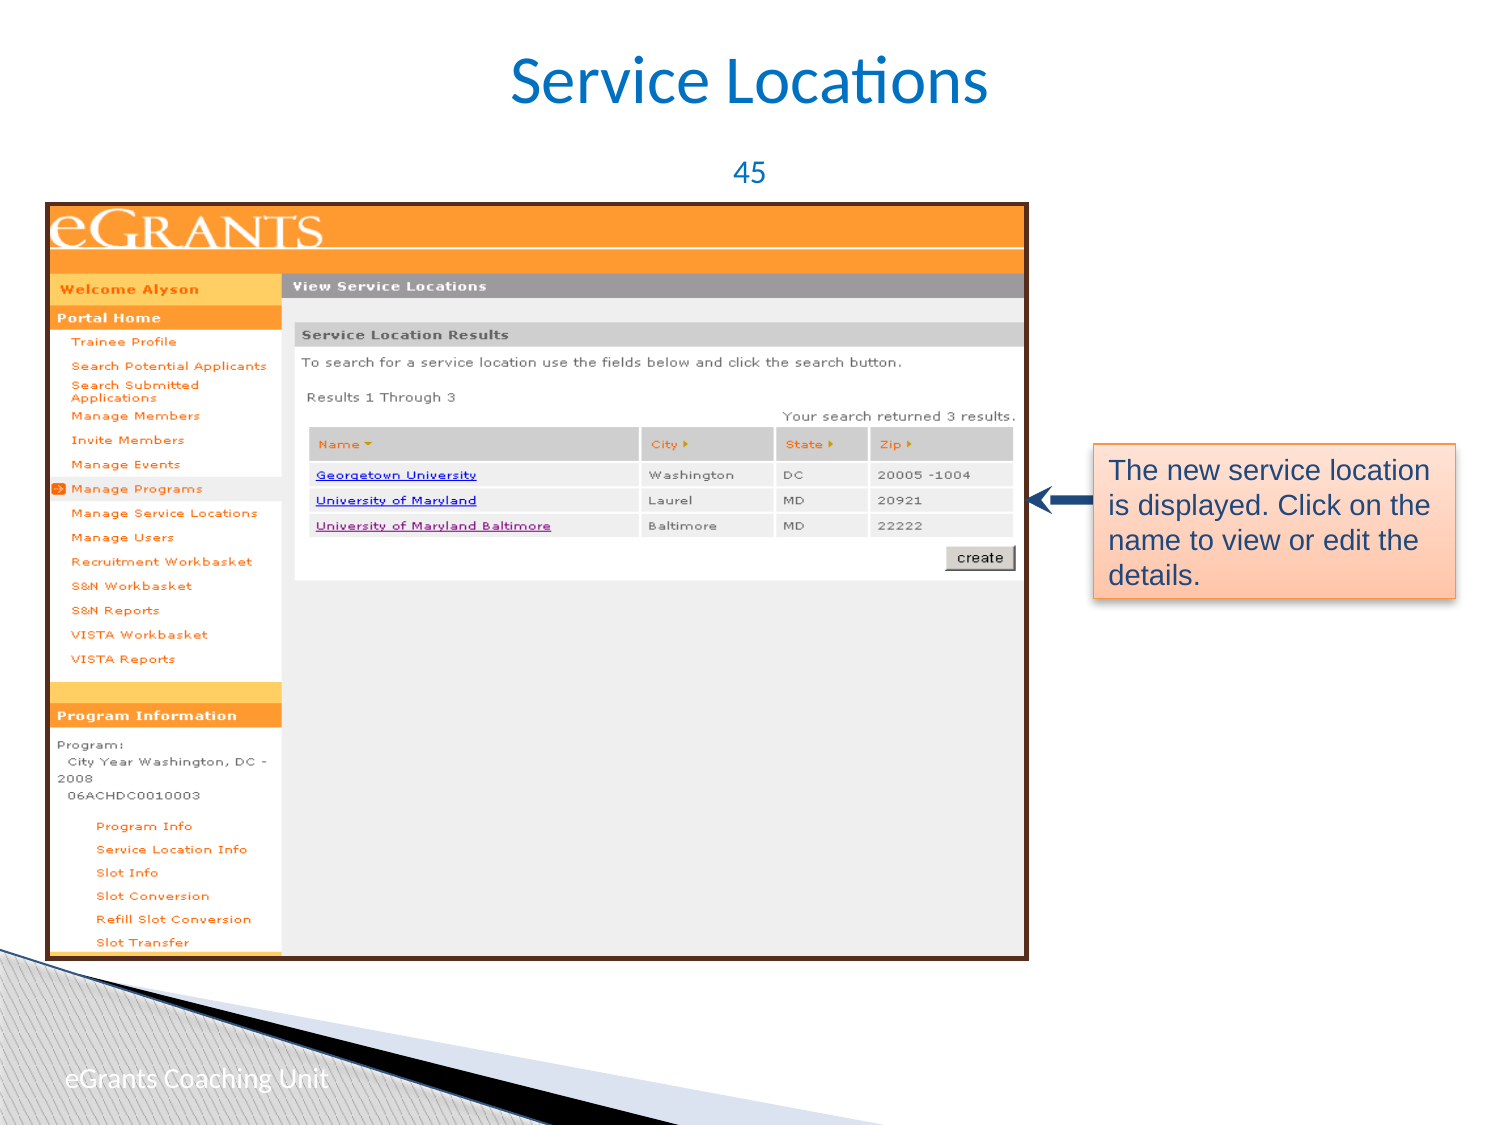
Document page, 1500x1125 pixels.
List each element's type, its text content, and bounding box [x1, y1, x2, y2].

text_box [1031, 493, 1037, 507]
picture [49, 205, 1025, 957]
text_box Service Locations [50, 0, 1450, 125]
text_box eGrants Coaching Unit [50, 1051, 400, 1112]
text_box The new service location is displayed. Click on the name to view or edit the details. [1093, 443, 1456, 599]
text_box 45 [712, 133, 788, 205]
